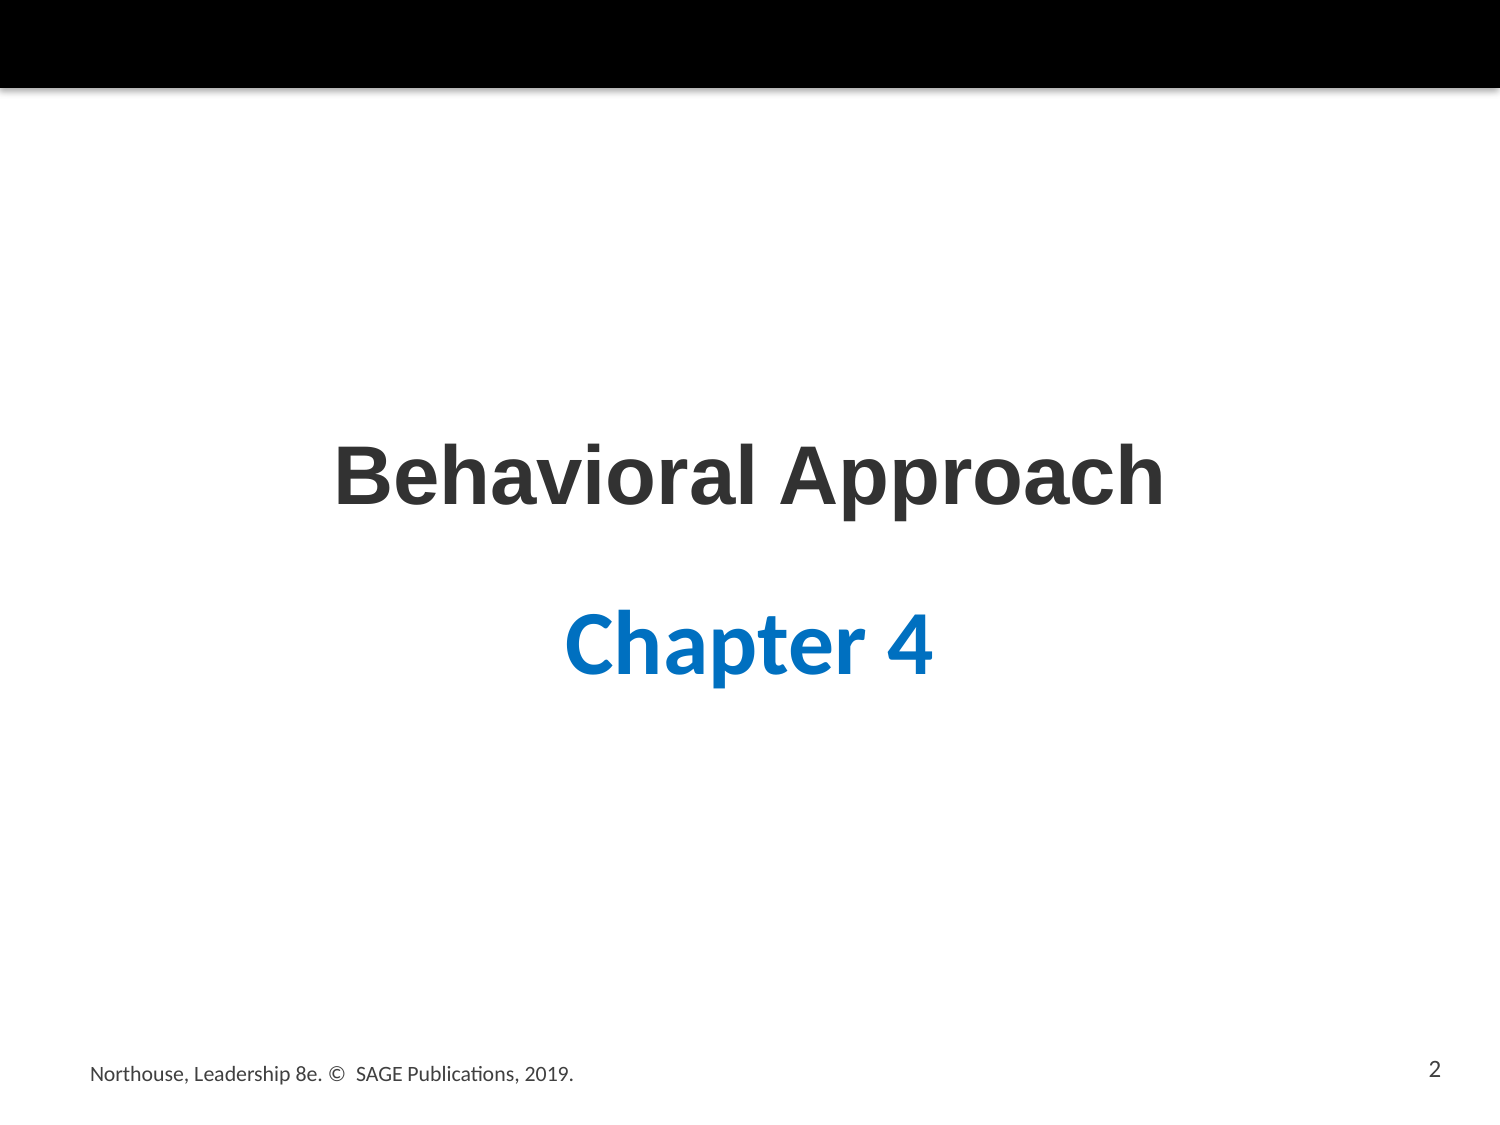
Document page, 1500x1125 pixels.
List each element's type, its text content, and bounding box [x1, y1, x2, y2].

title Behavioral Approach [112, 287, 1388, 529]
footer Northouse, Leadership 8e. © SAGE Publications, 2019. [75, 1042, 1088, 1103]
subtitle Chapter 4 [224, 574, 1276, 863]
slide_number 2 [1393, 1038, 1457, 1098]
